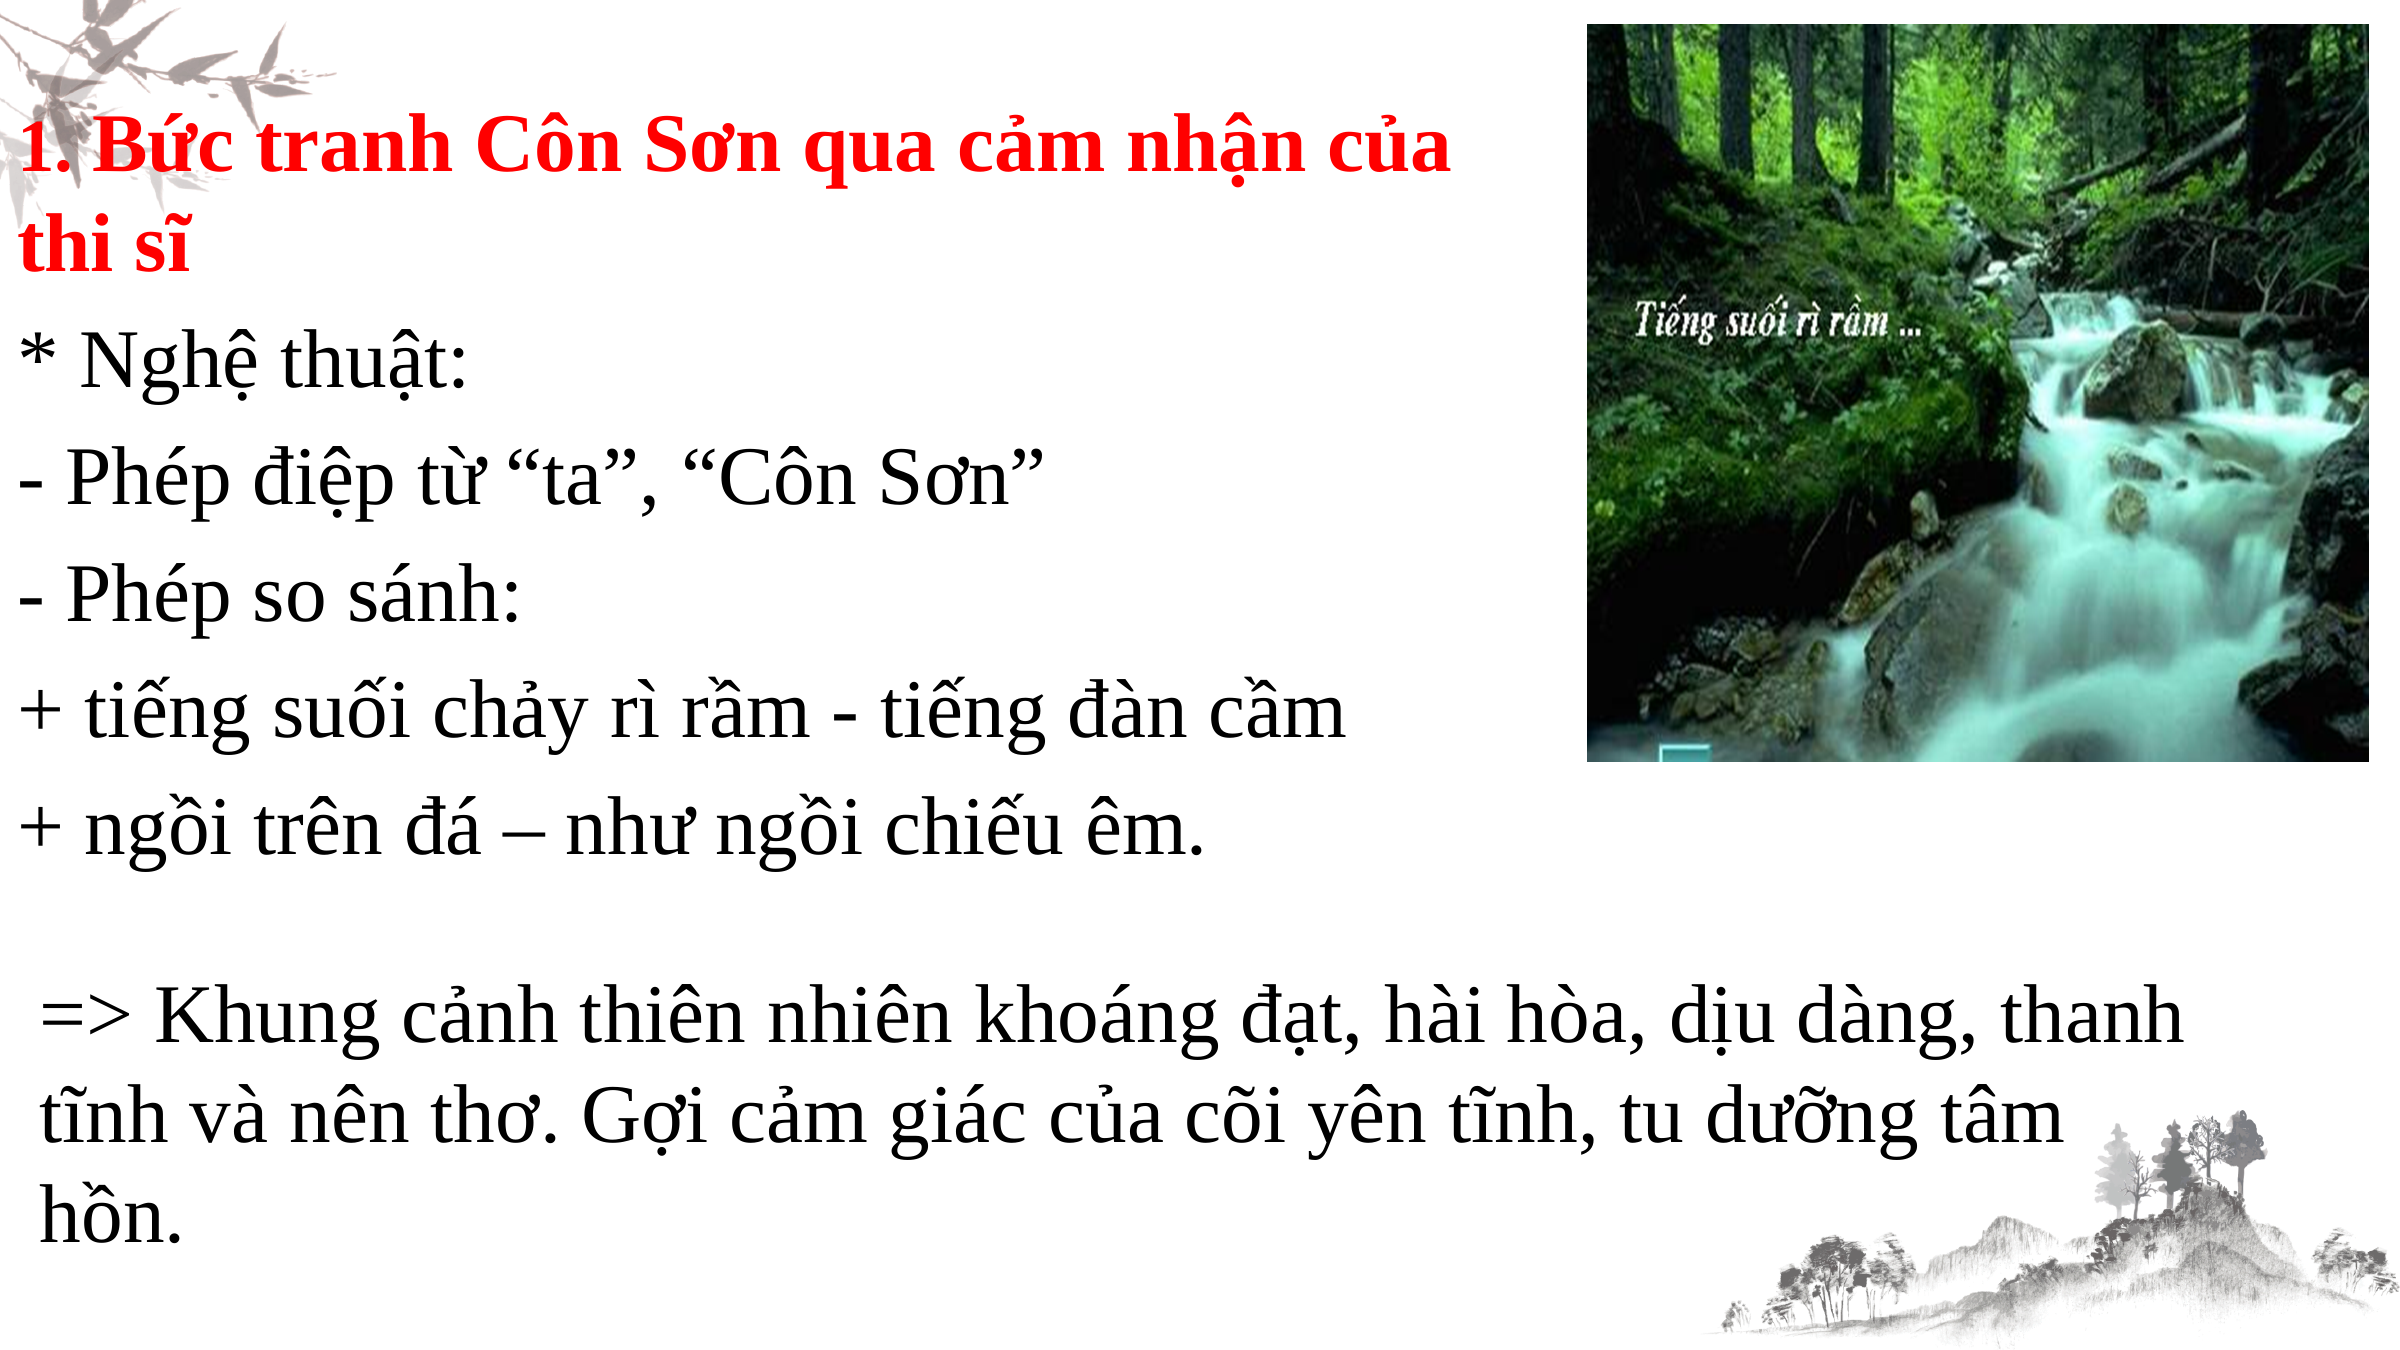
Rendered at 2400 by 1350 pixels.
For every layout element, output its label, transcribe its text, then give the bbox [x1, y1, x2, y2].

picture [1587, 24, 2370, 763]
picture [0, 0, 337, 230]
picture [1699, 1110, 2400, 1350]
text_box => Khung cảnh thiên nhiên khoáng đạt, hài hòa, dịu dàng, thanh tĩnh và nên thơ. Gợi cảm giác của cõi yên tĩnh, tu dưỡng tâm hồn. [24, 951, 2217, 1267]
text_box 1. Bức tranh Côn Sơn qua cảm nhận của thi sĩ * Nghệ thuật: - Phép điệp từ “ta”, “Côn Sơn” - Phép so sánh: + tiếng suối chảy rì rầm - tiếng đàn cầm + ngồi trên đá – như ngồi chiếu êm. [2, 80, 1563, 1004]
